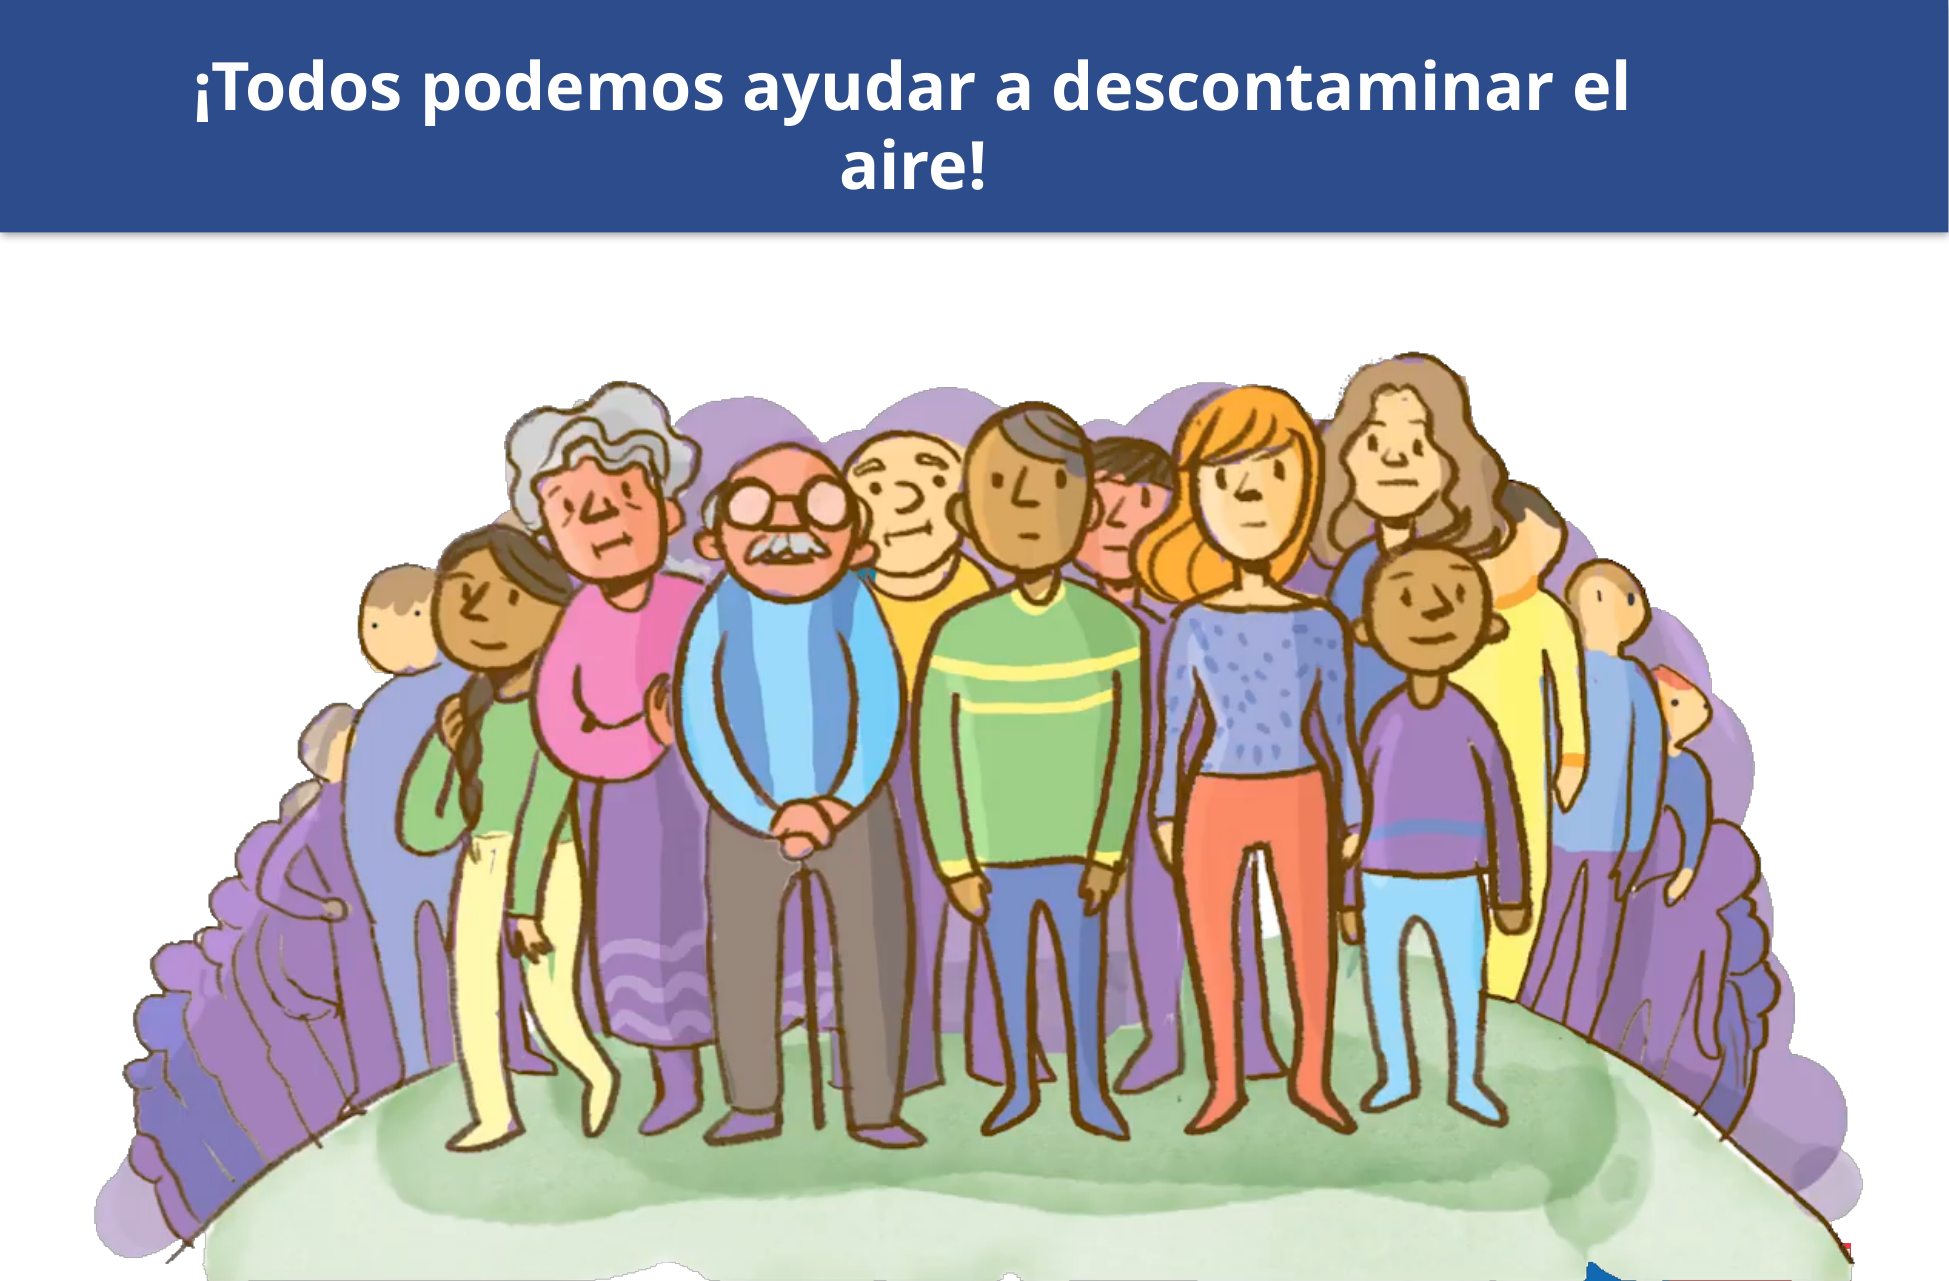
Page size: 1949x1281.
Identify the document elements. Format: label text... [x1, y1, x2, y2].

text_box ¡Todos podemos ayudar a descontaminar el aire! [163, 36, 1664, 210]
picture [38, 212, 1949, 1281]
